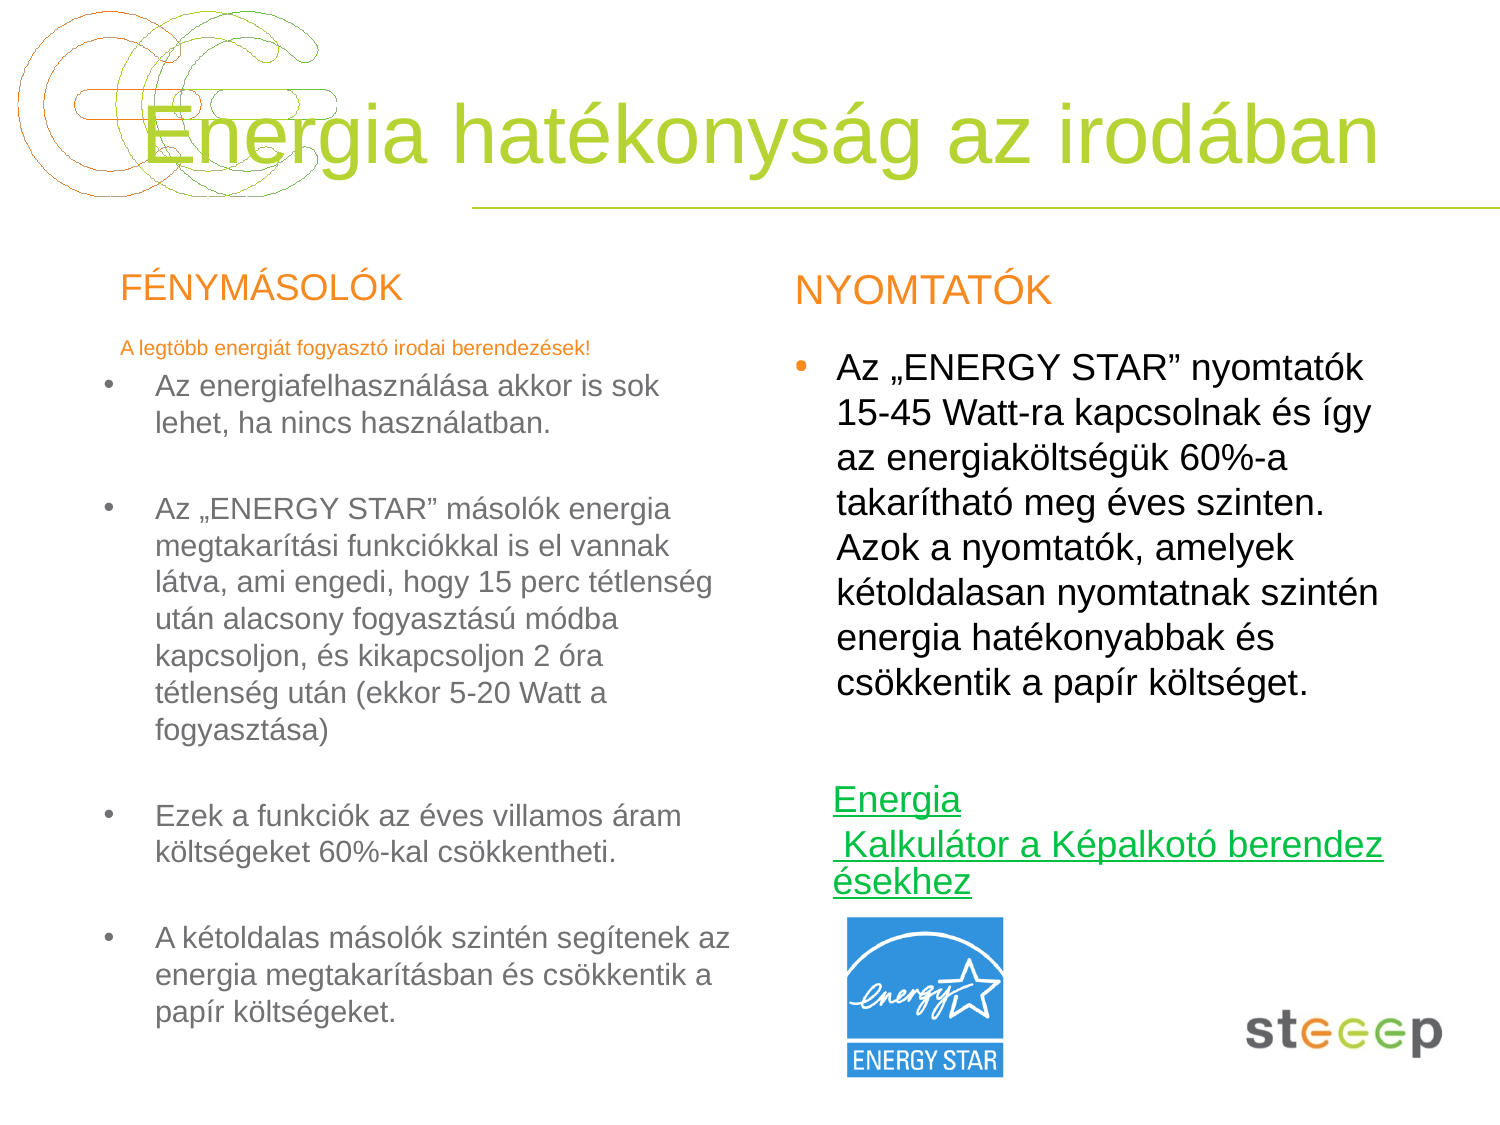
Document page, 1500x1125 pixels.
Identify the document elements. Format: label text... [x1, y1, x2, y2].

title Energia hatékonyság az irodában [86, 42, 1437, 218]
picture [1187, 968, 1500, 1125]
list FÉNYMÁSOLÓK A legtöbb energiát fogyasztó irodai berendezések! Az energiafelhasználása akkor is sok lehet, ha nincs használatban. Az „ENERGY STAR” másolók energia megtakarítási funkciókkal is el vannak látva, ami engedi, hogy 15 perc tétlenség után alacsony fogyasztású módba kapcsoljon, és kikapcsoljon 2 óra tétlenség után (ekkor 5-20 Watt a fogyasztása) Ezek a funkciók az éves villamos áram költségeket 60%-kal csökkentheti. A kétoldalas másolók szintén segítenek az energia megtakarításban és csökkentik a papír költségeket. [88, 255, 751, 1045]
picture [843, 913, 1007, 1081]
text_box Energia Kalkulátor a Képalkotó berendezésekhez [817, 767, 1410, 918]
picture [17, 11, 337, 197]
text_box NYOMTATÓK Az „ENERGY STAR” nyomtatók 15-45 Watt-ra kapcsolnak és így az energiaköltségük 60%-a takarítható meg éves szinten. Azok a nyomtatók, amelyek kétoldalasan nyomtatnak szintén energia hatékonyabbak és csökkentik a papír költséget. [761, 255, 1425, 1045]
